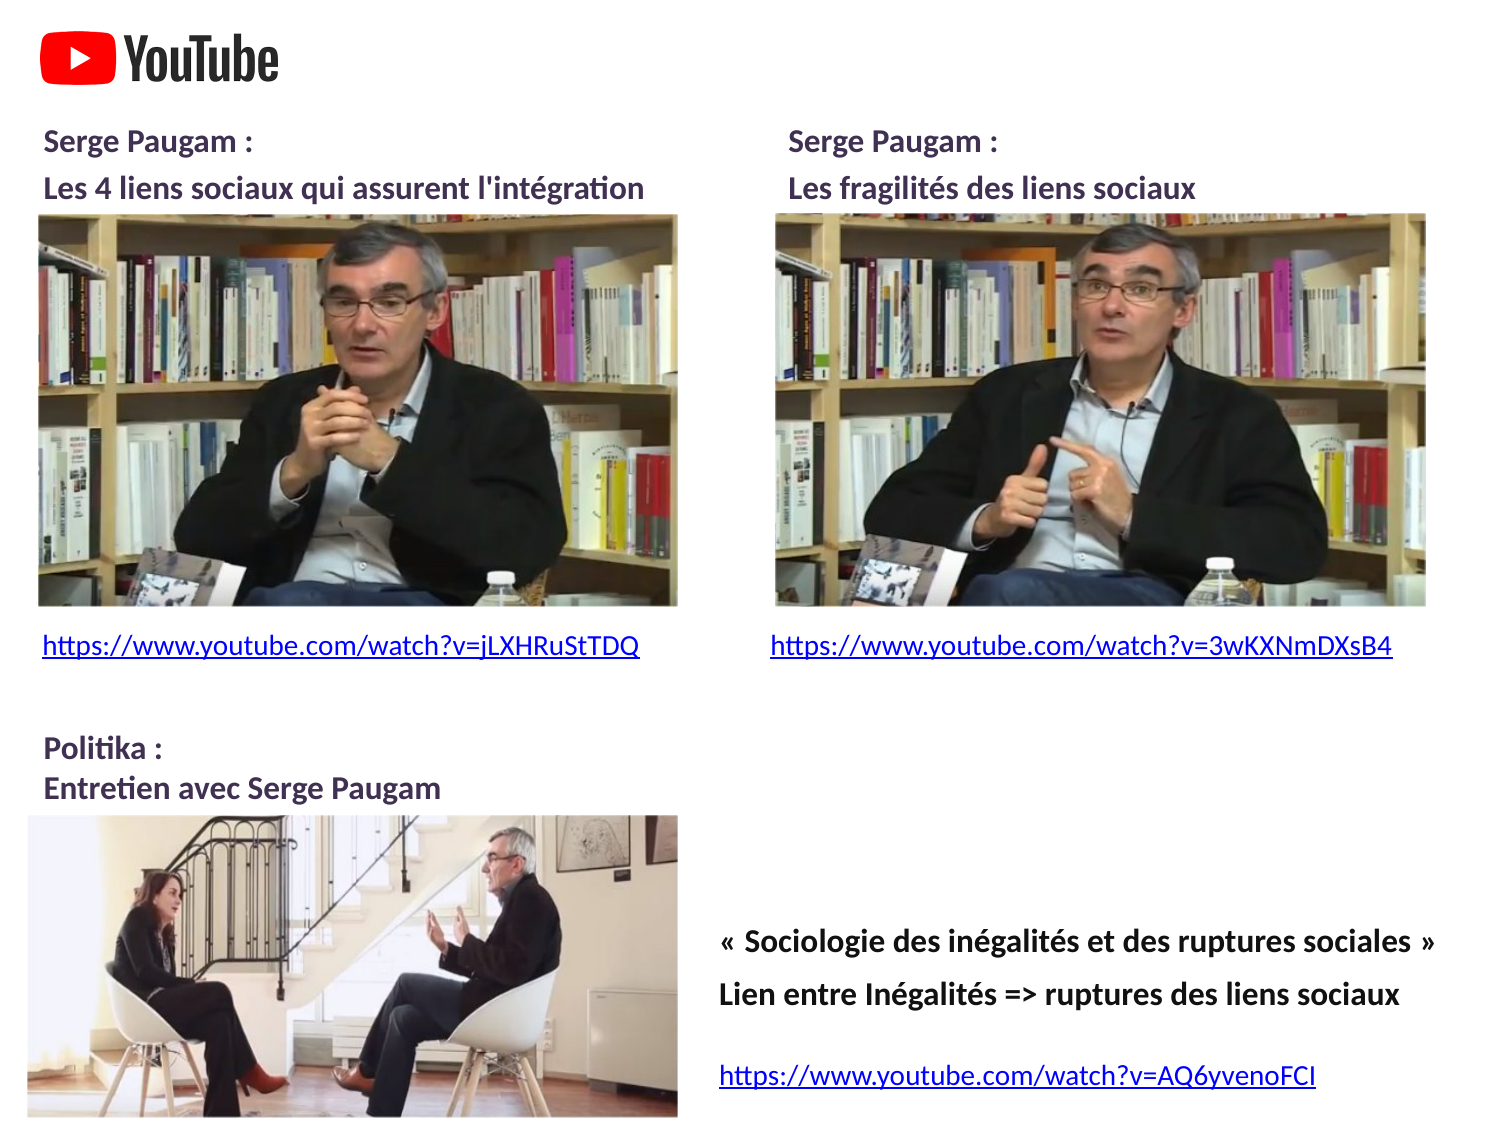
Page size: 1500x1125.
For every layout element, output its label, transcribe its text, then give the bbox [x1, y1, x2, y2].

text_box « Sociologie des inégalités et des ruptures sociales » Lien entre Inégalités => ruptures des liens sociaux [704, 911, 1474, 1019]
text_box Serge Paugam : Les fragilités des liens sociaux [773, 112, 1392, 213]
text_box Serge Paugam : Les 4 liens sociaux qui assurent l'intégration [28, 112, 675, 214]
picture [38, 213, 678, 608]
picture [40, 31, 278, 85]
text_box https://www.youtube.com/watch?v=jLXHRuStTDQ [27, 618, 678, 669]
text_box https://www.youtube.com/watch?v=AQ6yvenoFCI [704, 1048, 1353, 1099]
picture [775, 213, 1426, 607]
text_box https://www.youtube.com/watch?v=3wKXNmDXsB4 [755, 618, 1431, 669]
text_box Politika : Entretien avec Serge Paugam [28, 718, 514, 813]
picture [27, 814, 678, 1118]
